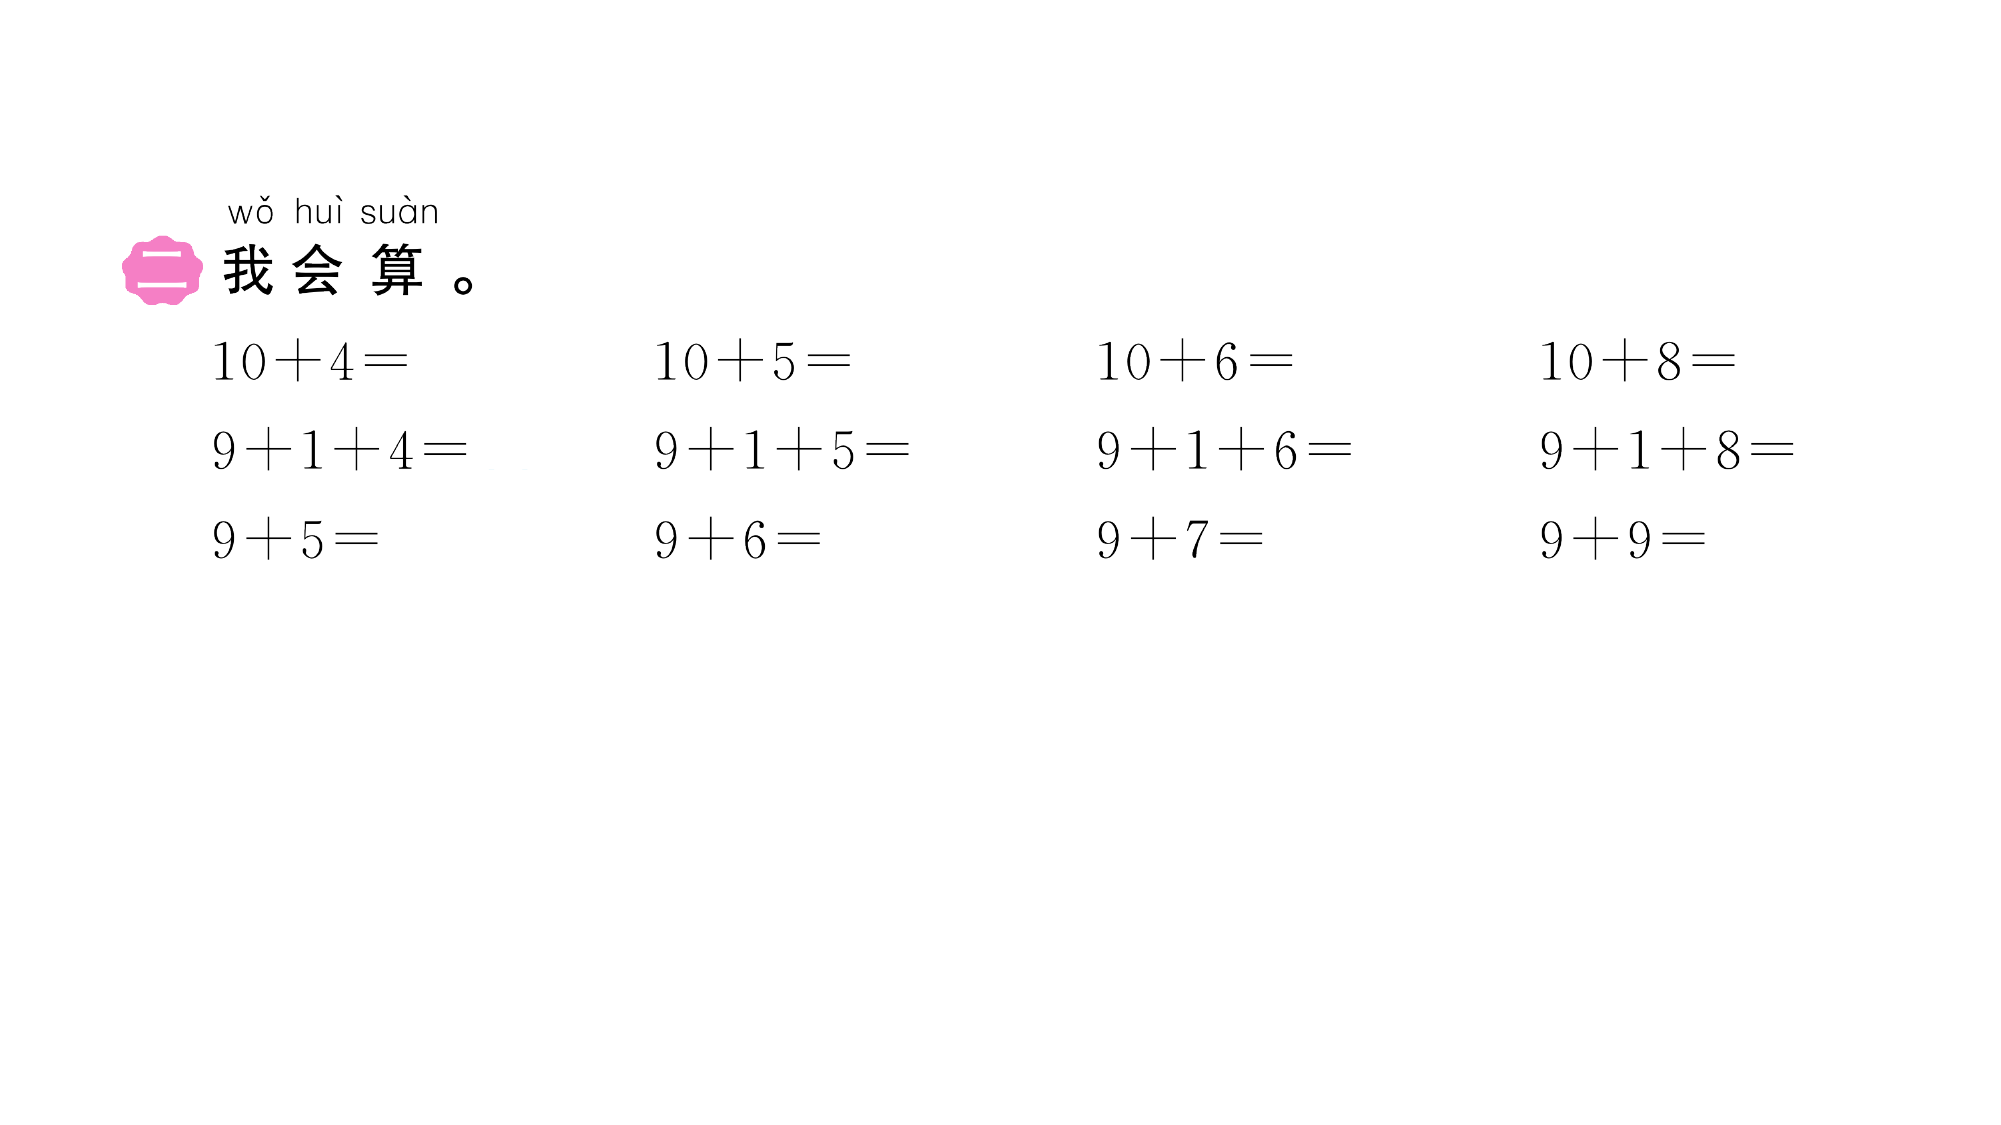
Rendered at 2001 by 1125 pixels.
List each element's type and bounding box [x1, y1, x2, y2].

picture [118, 177, 2000, 580]
